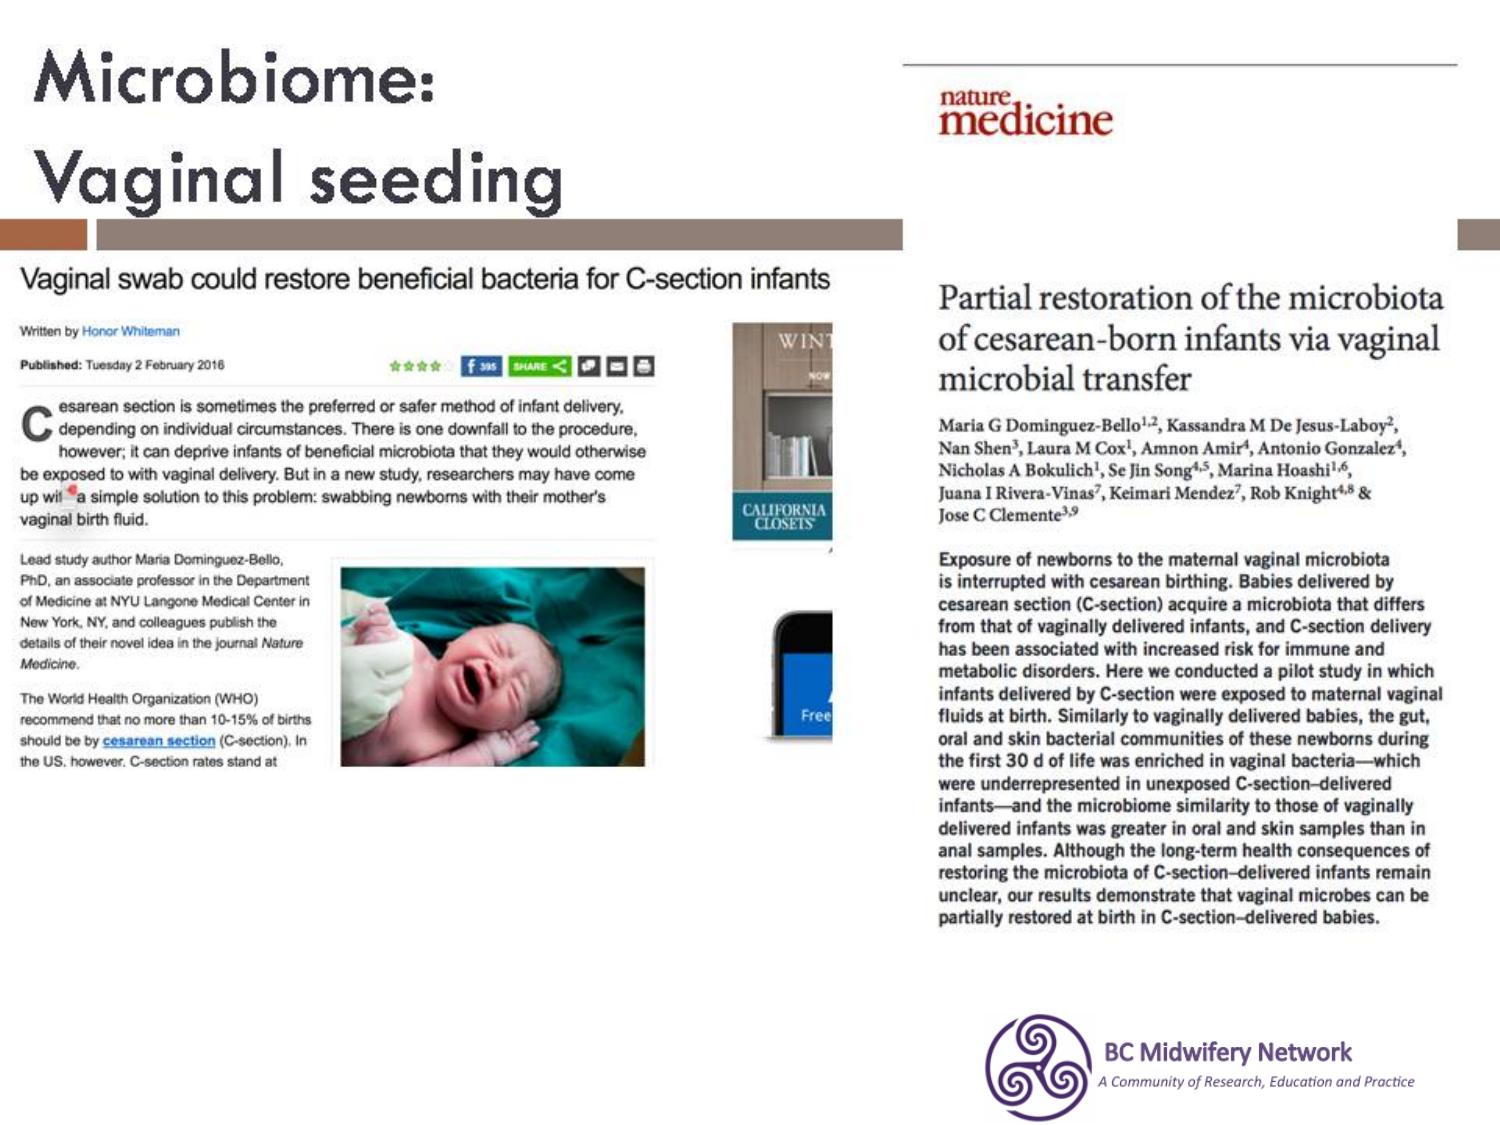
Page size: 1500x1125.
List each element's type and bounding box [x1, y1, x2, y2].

picture [0, 44, 1500, 983]
picture [981, 1011, 1425, 1125]
